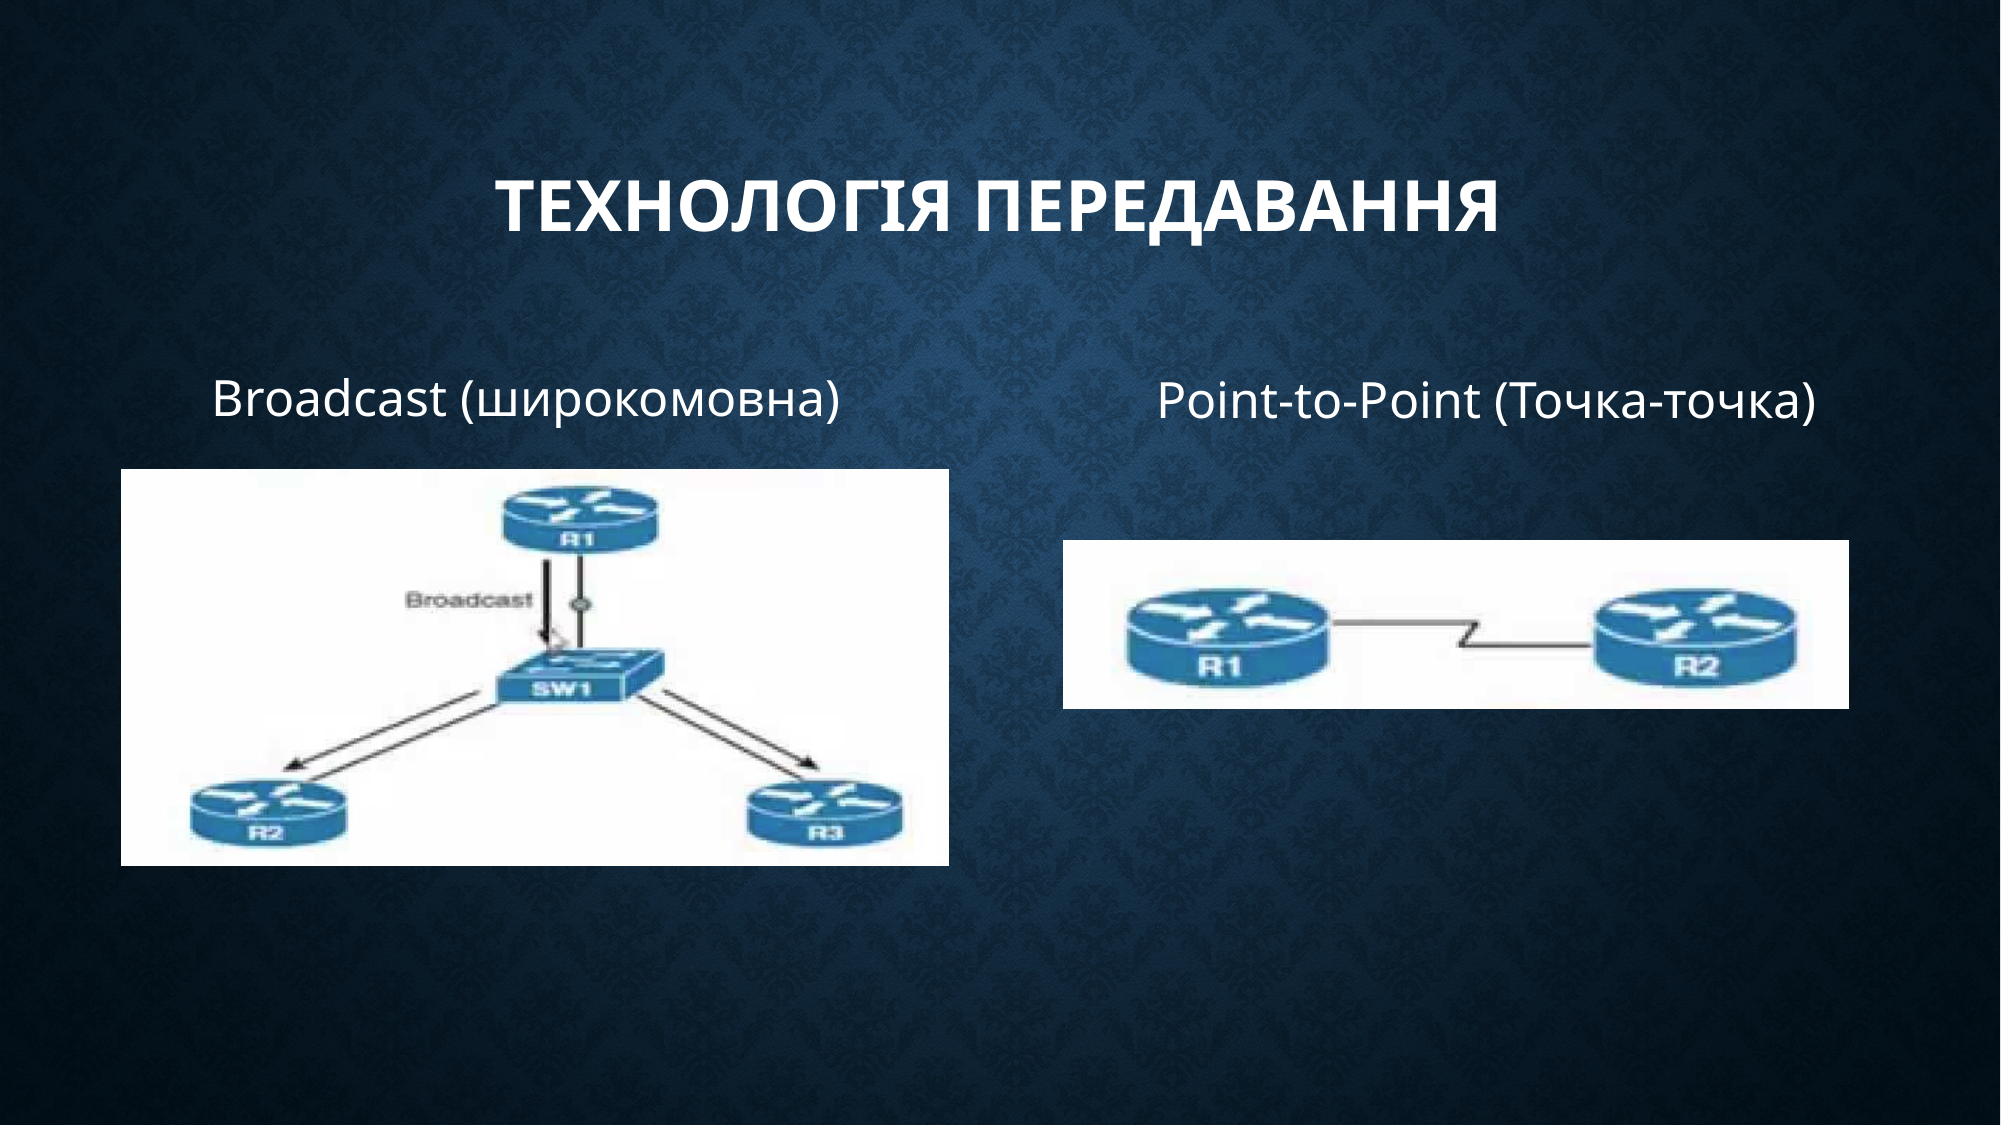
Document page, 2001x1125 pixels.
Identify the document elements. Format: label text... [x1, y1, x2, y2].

list Broadcast (широкомовна) [196, 346, 864, 414]
picture [1063, 539, 1849, 710]
title Технологія передавання [149, 99, 1849, 318]
text_box Point-to-Point (Точка-точка) [1141, 360, 1849, 436]
picture [120, 468, 950, 866]
